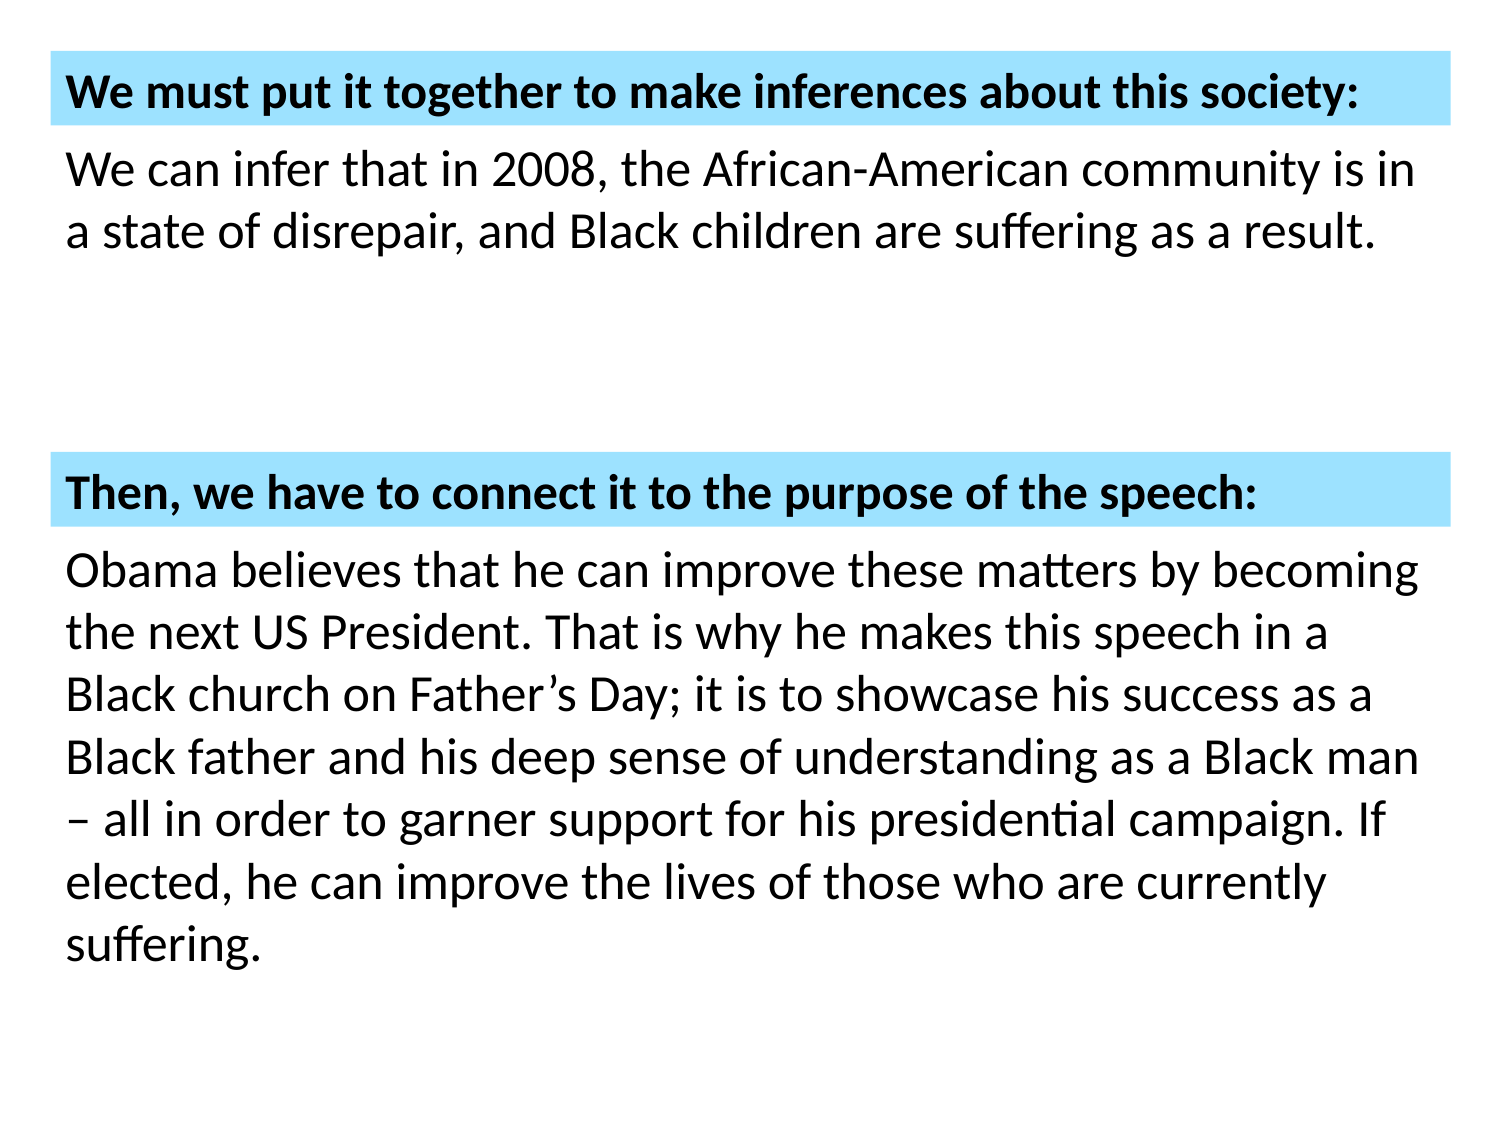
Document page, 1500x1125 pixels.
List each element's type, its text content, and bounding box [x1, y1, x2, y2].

text_box We must put it together to make inferences about this society: [50, 50, 1451, 126]
text_box Obama believes that he can improve these matters by becoming the next US President. That is why he makes this speech in a Black church on Father’s Day; it is to showcase his success as a Black father and his deep sense of understanding as a Black man – all in order to garner support for his presidential campaign. If elected, he can improve the lives of those who are currently suffering. [50, 527, 1451, 980]
text_box Then, we have to connect it to the purpose of the speech: [50, 451, 1451, 527]
text_box We can infer that in 2008, the African-American community is in a state of disrepair, and Black children are suffering as a result. [50, 126, 1451, 267]
